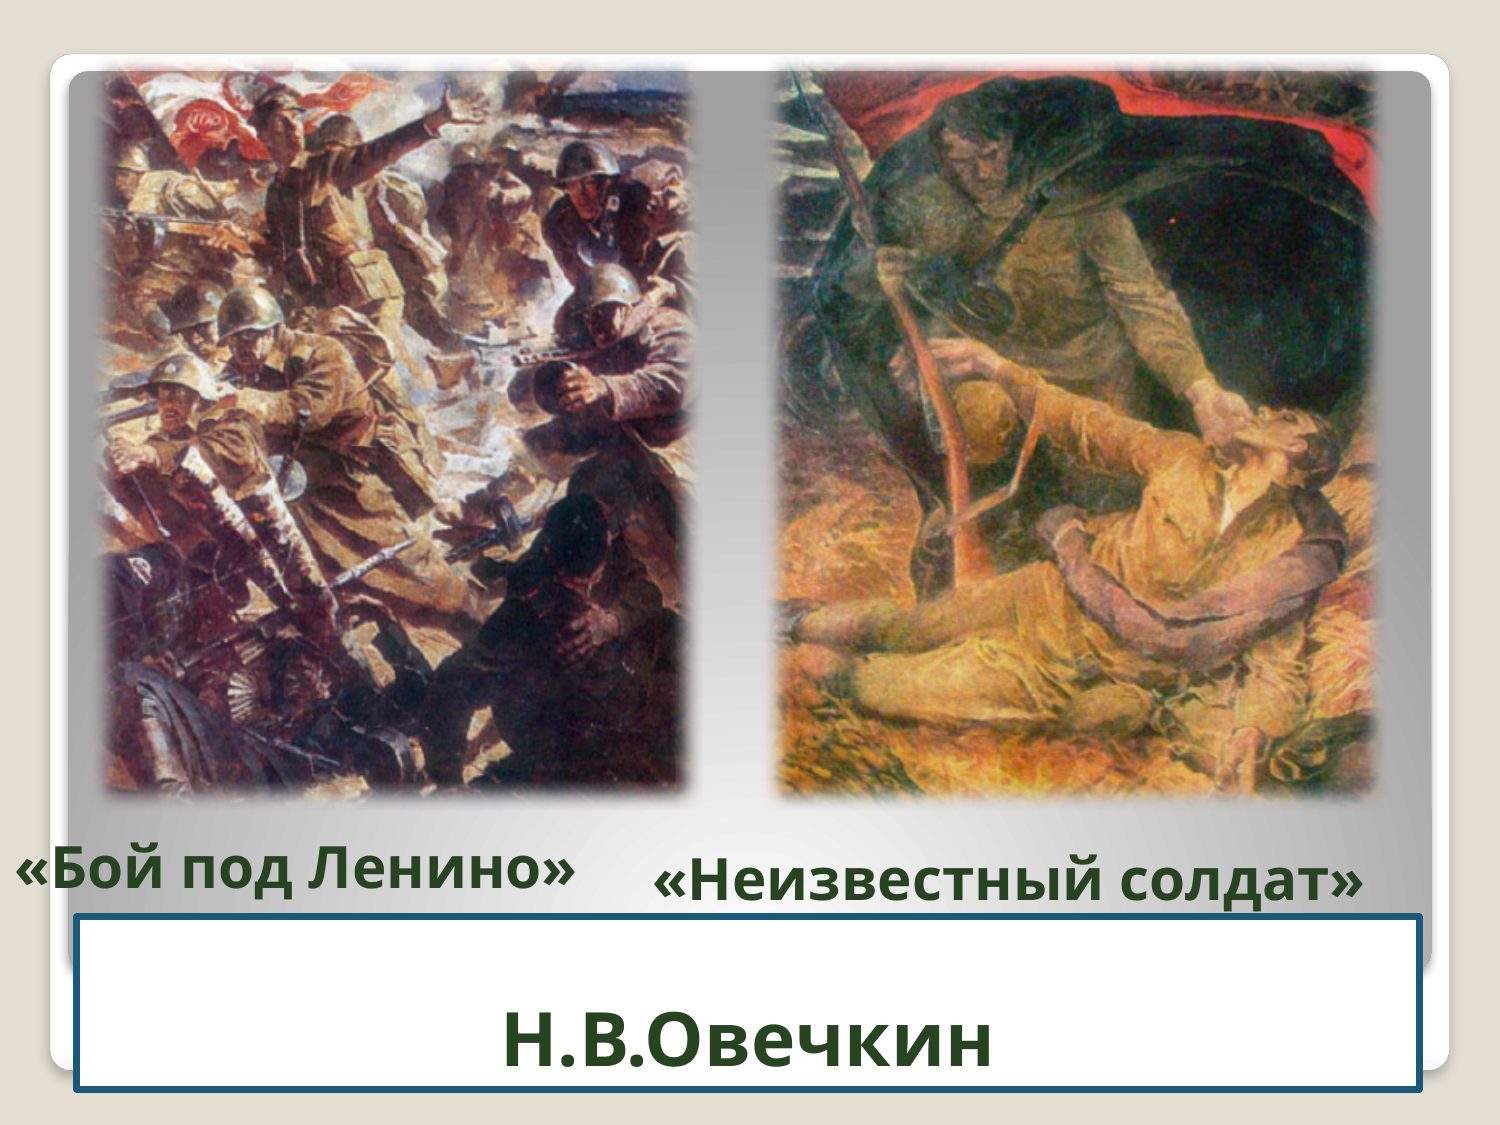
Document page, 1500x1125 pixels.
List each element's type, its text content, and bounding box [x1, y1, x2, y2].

text_box «Бой под Ленино» [0, 822, 804, 908]
text_box «Неизвестный солдат» [637, 834, 1500, 919]
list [88, 54, 703, 811]
picture [761, 54, 1389, 811]
title Н.В.Овечкин [73, 913, 1423, 1093]
